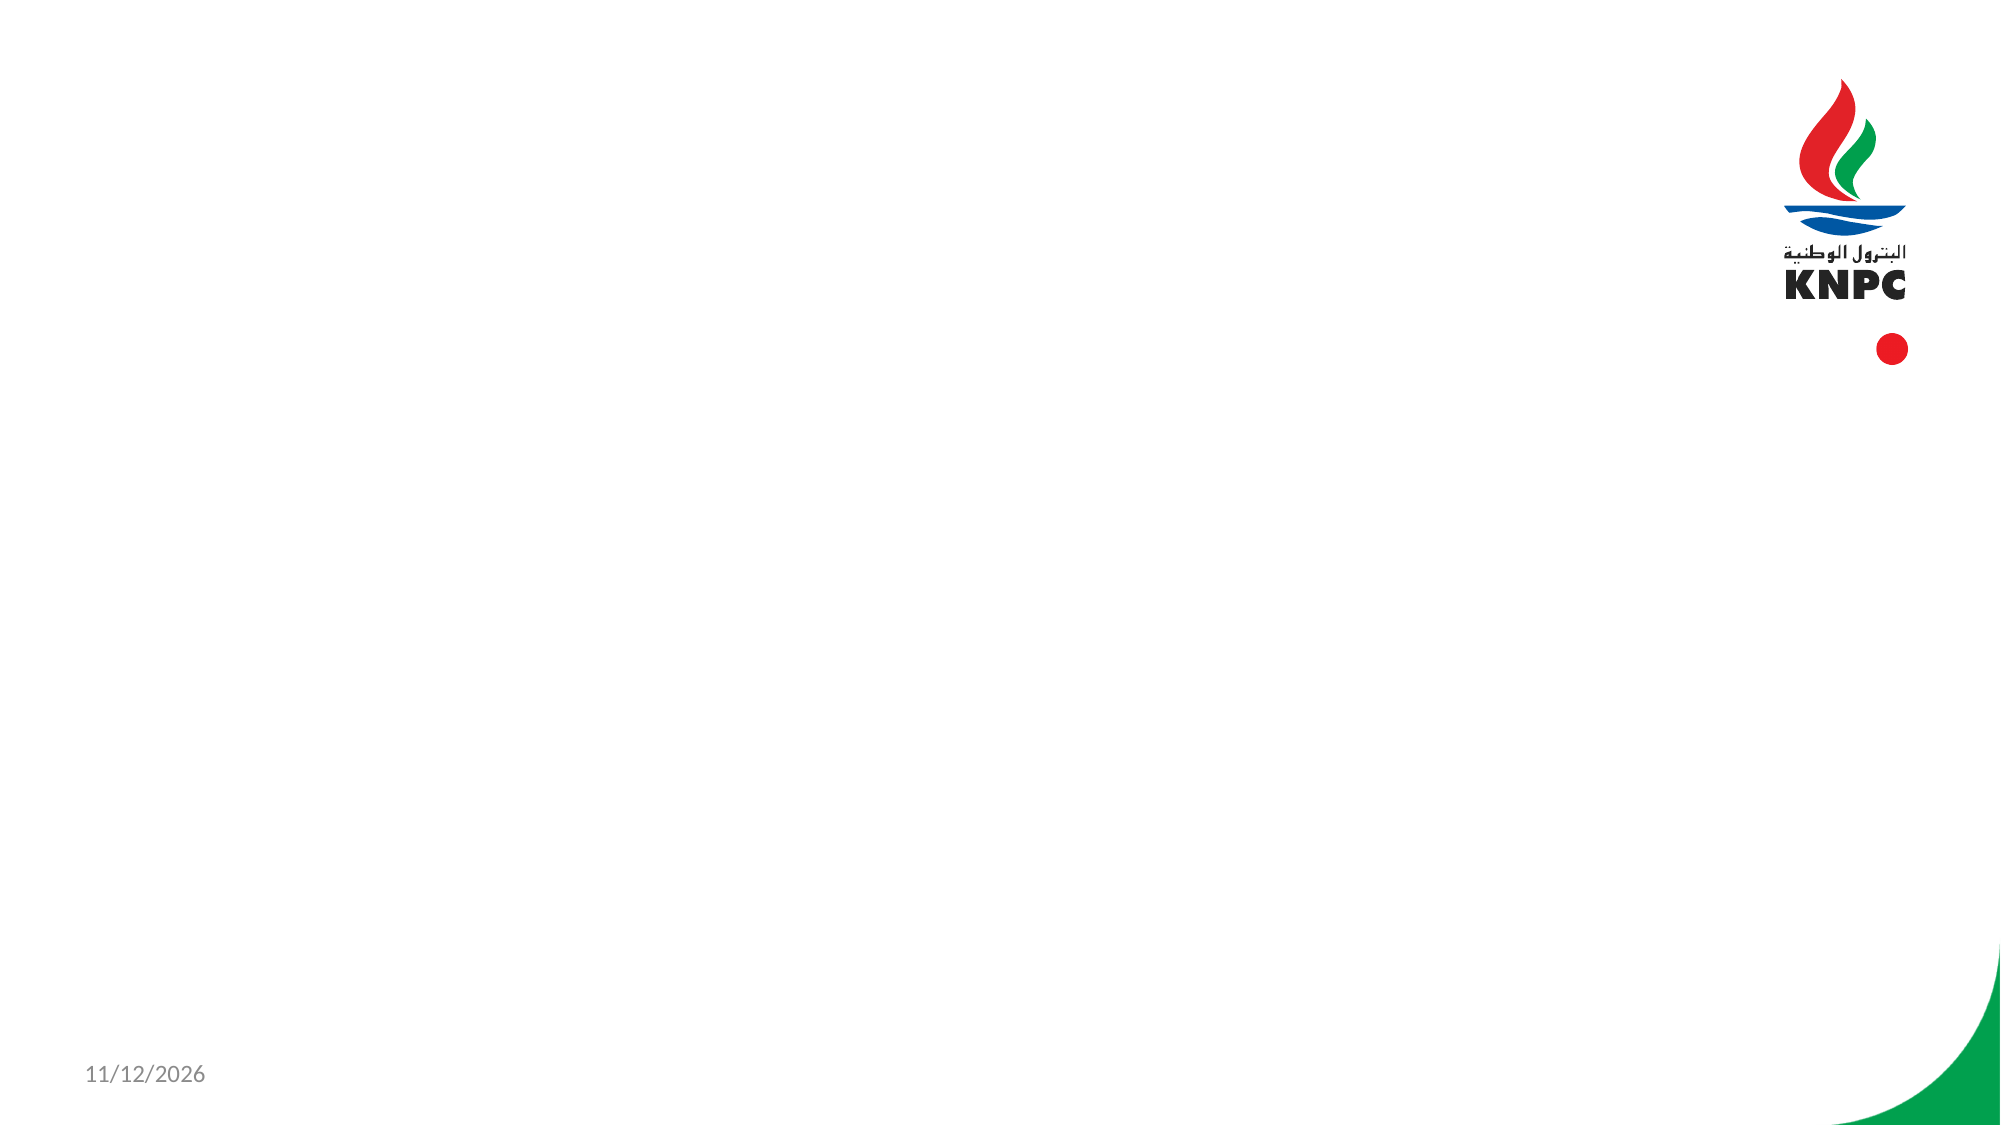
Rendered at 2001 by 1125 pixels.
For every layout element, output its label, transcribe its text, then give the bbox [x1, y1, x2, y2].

slide_number 23/Nov/21 [69, 1042, 520, 1103]
picture [1759, 877, 2001, 1125]
picture [1859, 316, 1925, 382]
